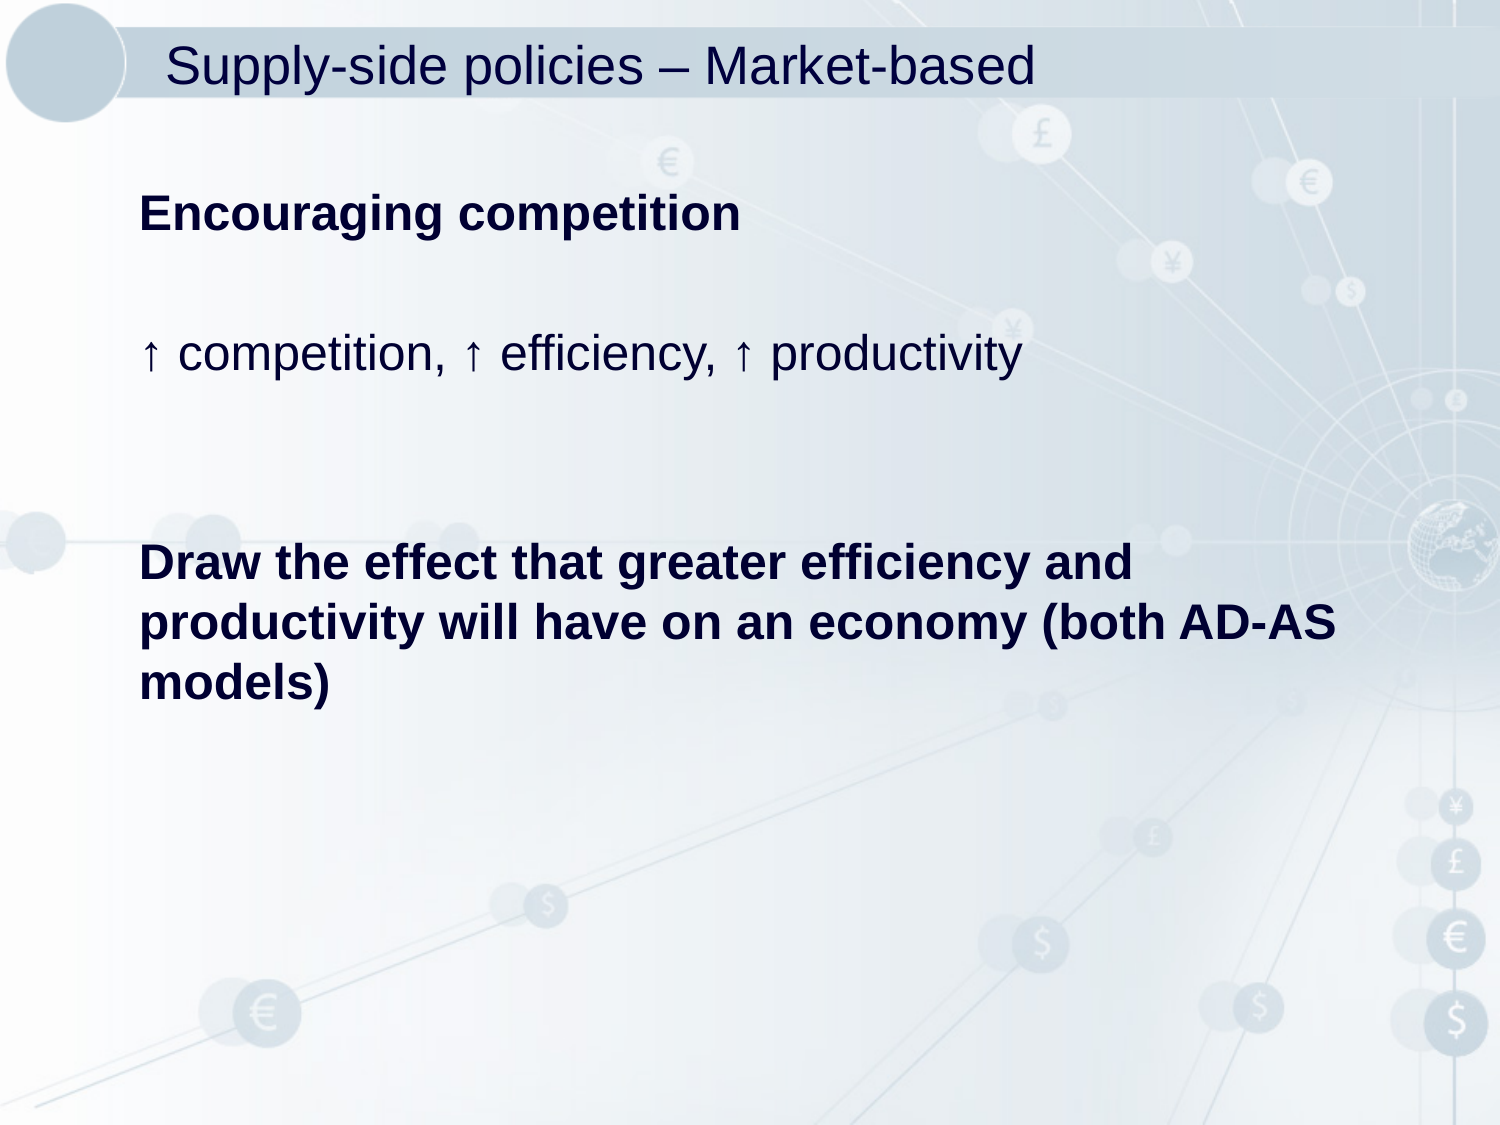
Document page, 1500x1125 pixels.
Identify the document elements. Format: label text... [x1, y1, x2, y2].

title Supply-side policies – Market-based [149, 24, 1500, 103]
list Encouraging competition ↑ competition, ↑ efficiency, ↑ productivity Draw the effect that greater efficiency and productivity will have on an economy (both AD-AS models) [123, 172, 1449, 916]
picture [0, 0, 1500, 1125]
